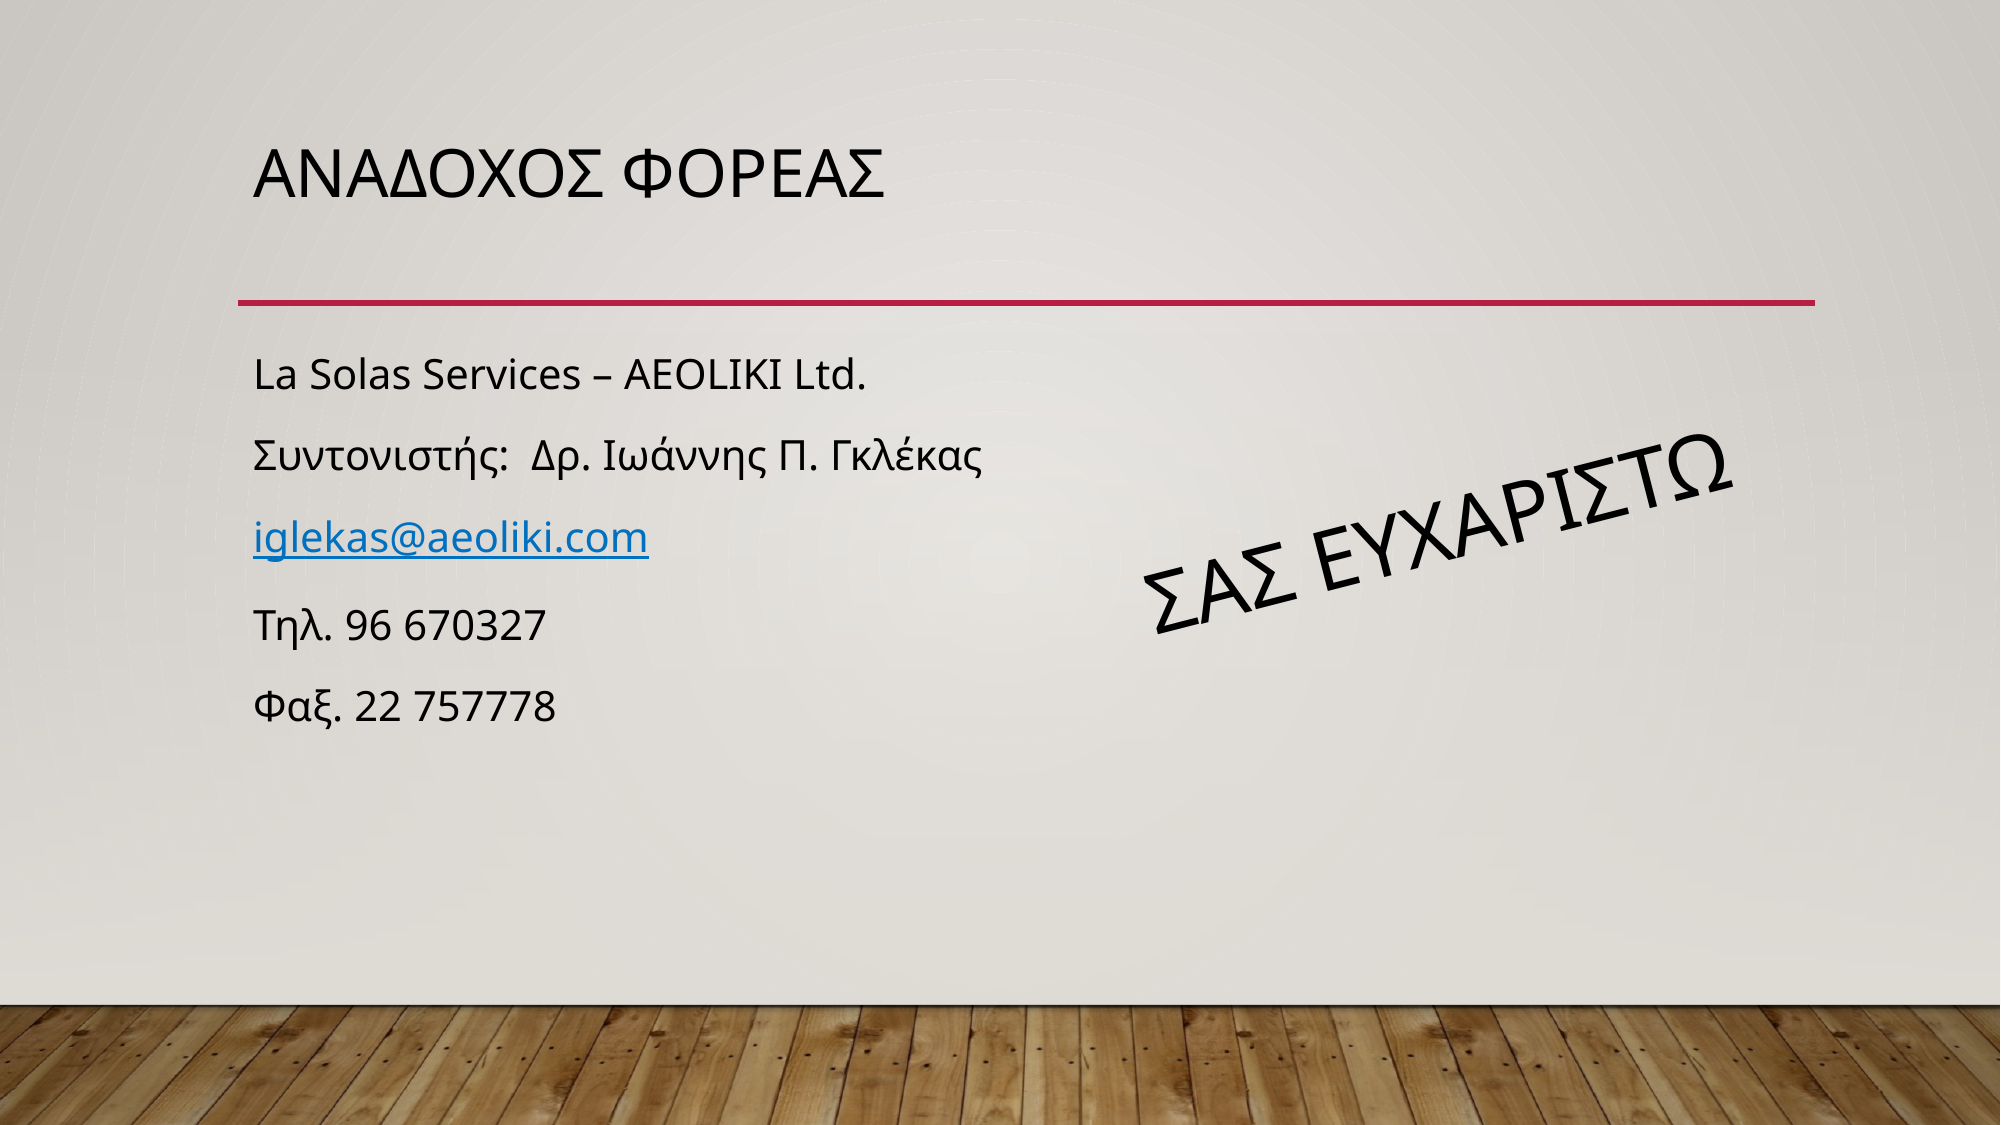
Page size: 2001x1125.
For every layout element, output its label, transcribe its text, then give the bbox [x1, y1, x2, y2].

picture [0, 1005, 2000, 1125]
list La Solas Services – AEOLIKI Ltd. Συντονιστής: Δρ. Ιωάννης Π. Γκλέκας iglekas@aeoliki.com Τηλ. 96 670327 Φαξ. 22 757778 [238, 330, 1814, 897]
text_box Σας ευχαριστω [1121, 395, 1814, 730]
title Αναδοχοσ φορεασ [238, 131, 1814, 305]
